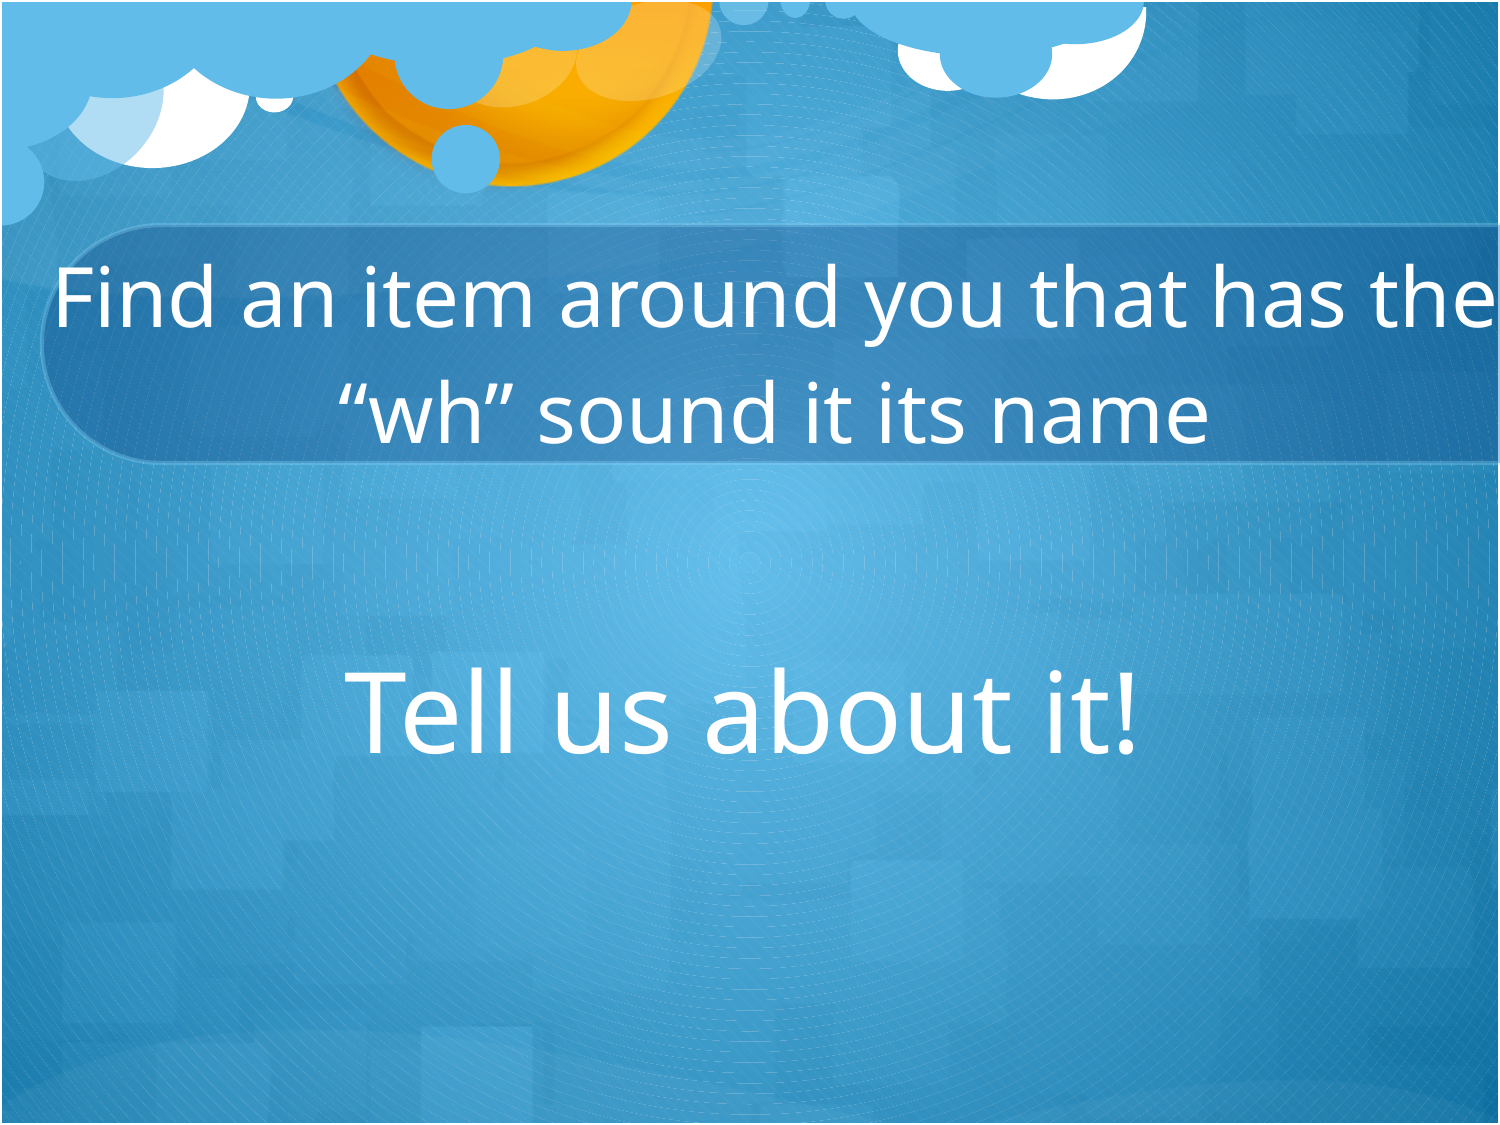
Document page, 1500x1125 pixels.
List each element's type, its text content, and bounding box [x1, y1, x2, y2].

title Find an item around you that has the “wh” sound it its name [0, 224, 1500, 463]
picture [16, 2, 1498, 224]
picture [2, 463, 1498, 1123]
text_box Tell us about it! [42, 598, 1444, 837]
